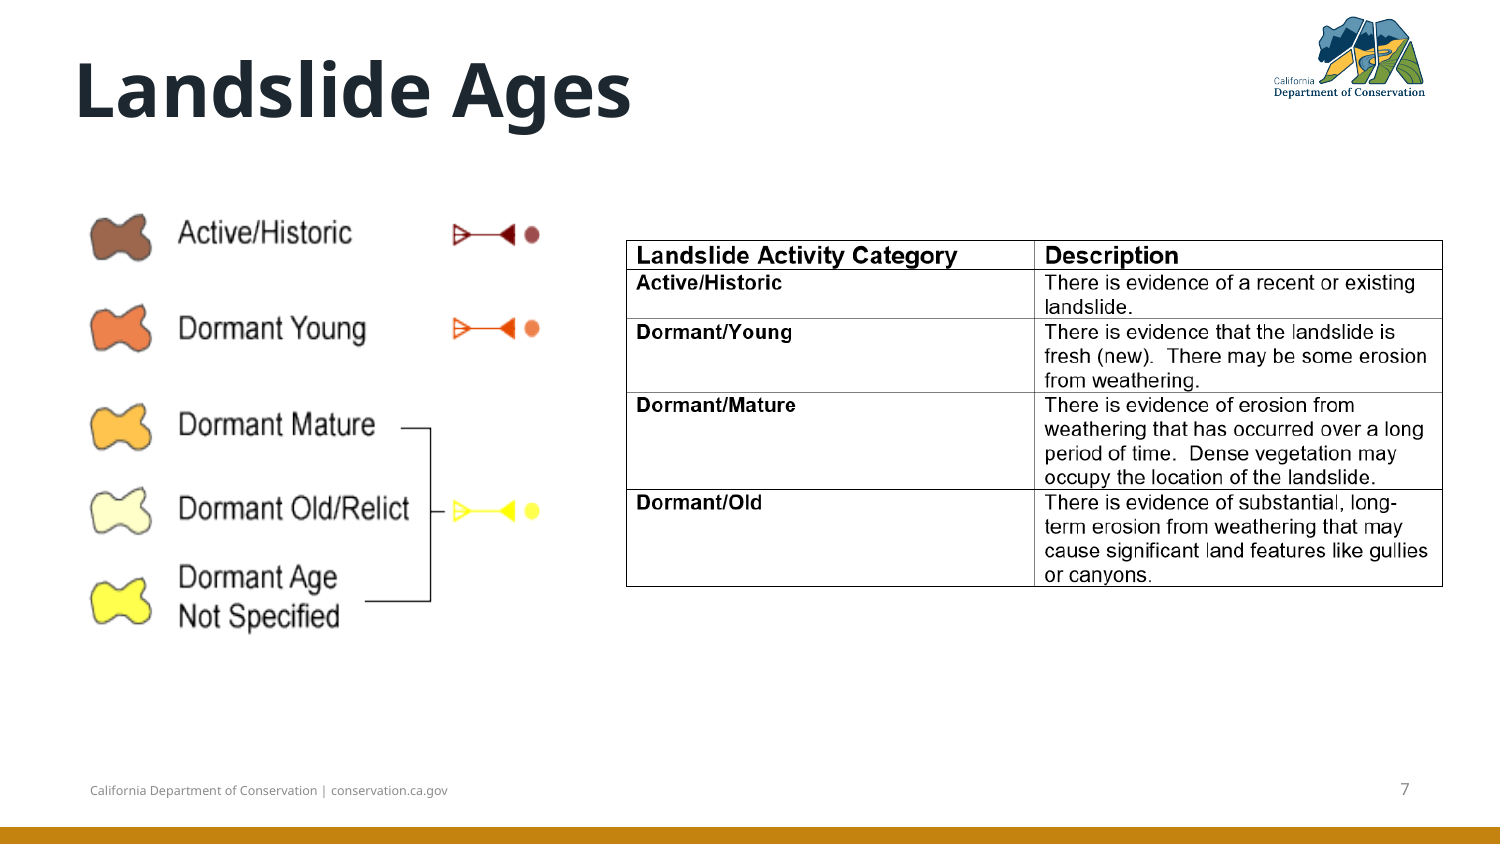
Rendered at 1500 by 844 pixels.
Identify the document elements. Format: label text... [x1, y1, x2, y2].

title Landslide Ages [73, 21, 1074, 133]
picture [617, 231, 1452, 597]
picture [48, 159, 562, 668]
picture [1233, 0, 1466, 133]
slide_number 7 [1074, 752, 1425, 829]
